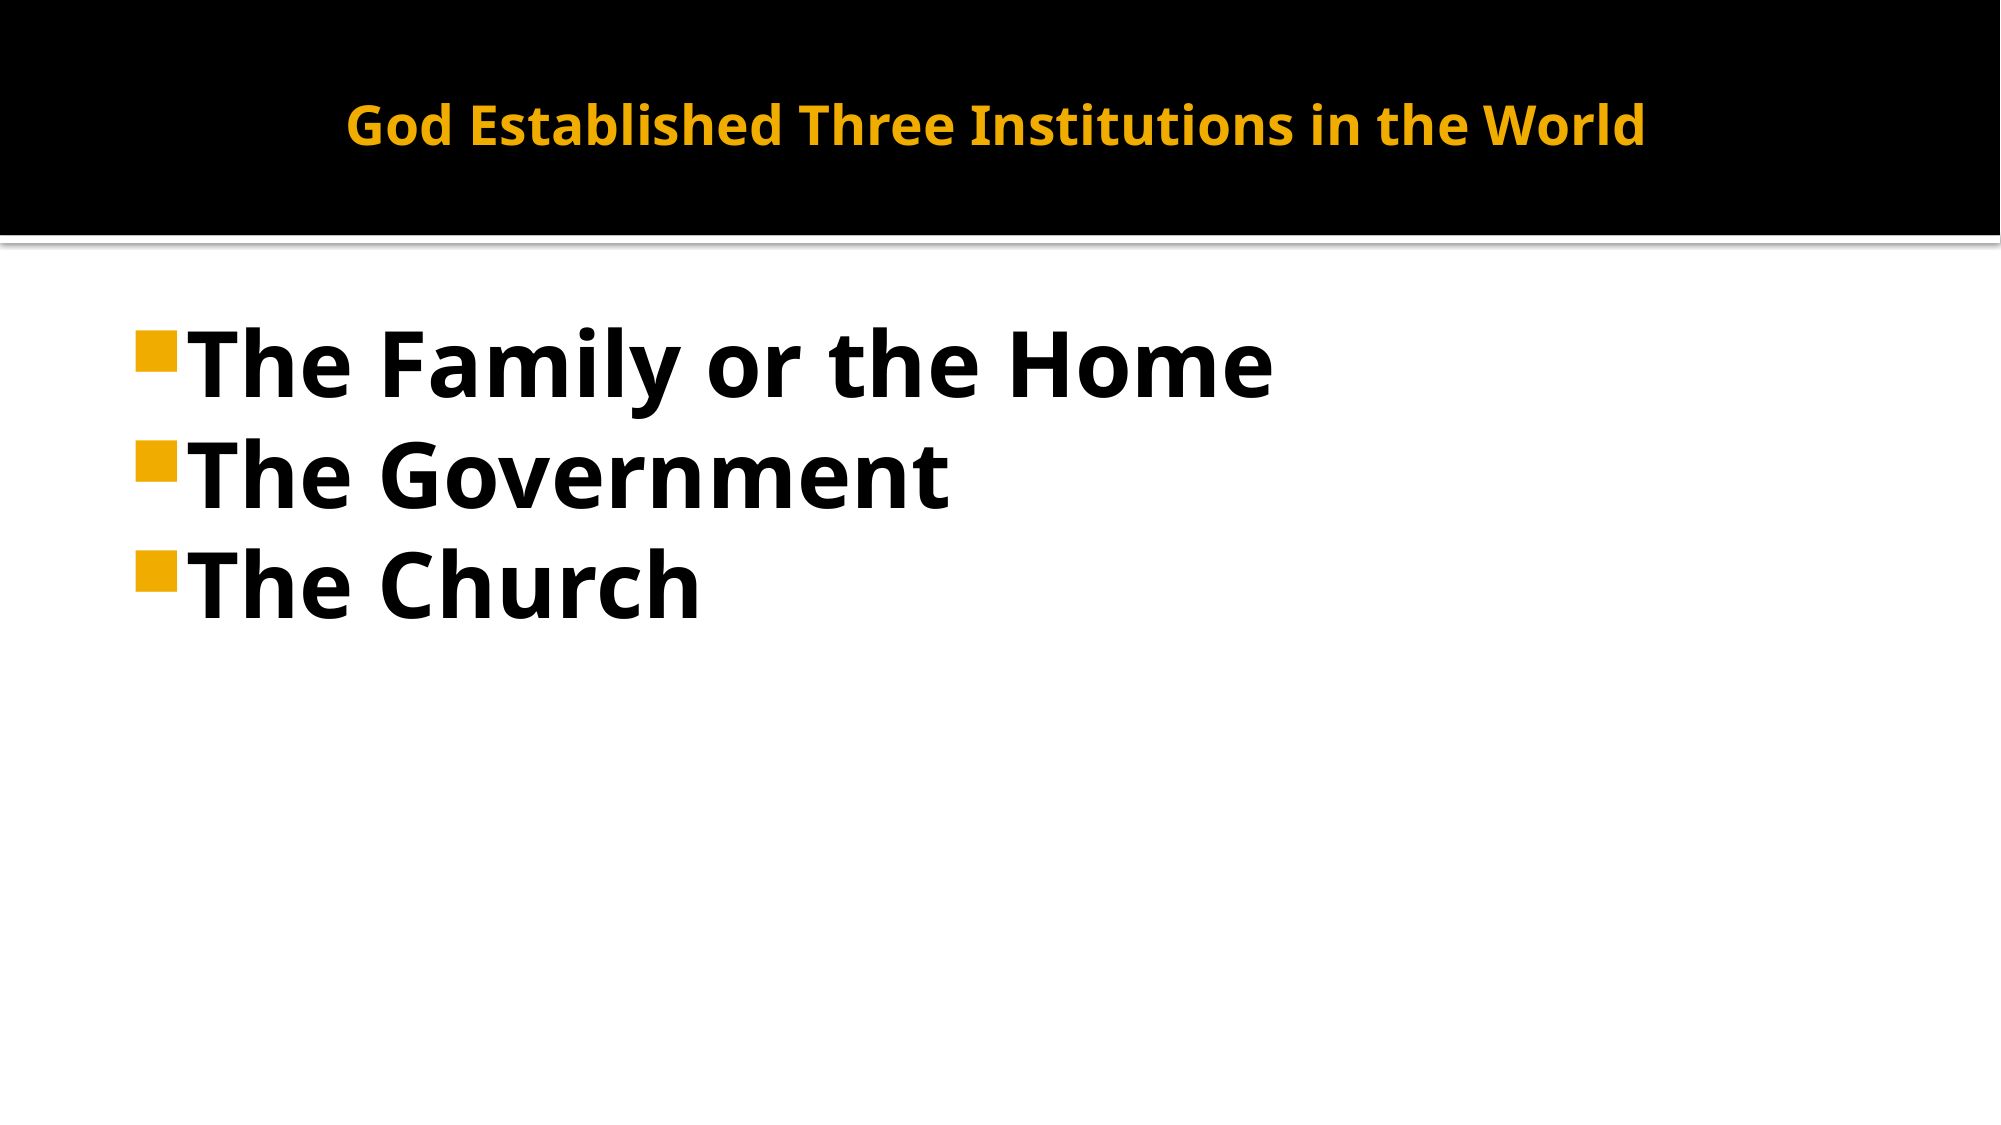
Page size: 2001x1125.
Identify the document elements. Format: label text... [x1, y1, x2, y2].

list The Family or the Home The Government The Church [99, 291, 1900, 1050]
title God Established Three Institutions in the World [324, 50, 1675, 263]
